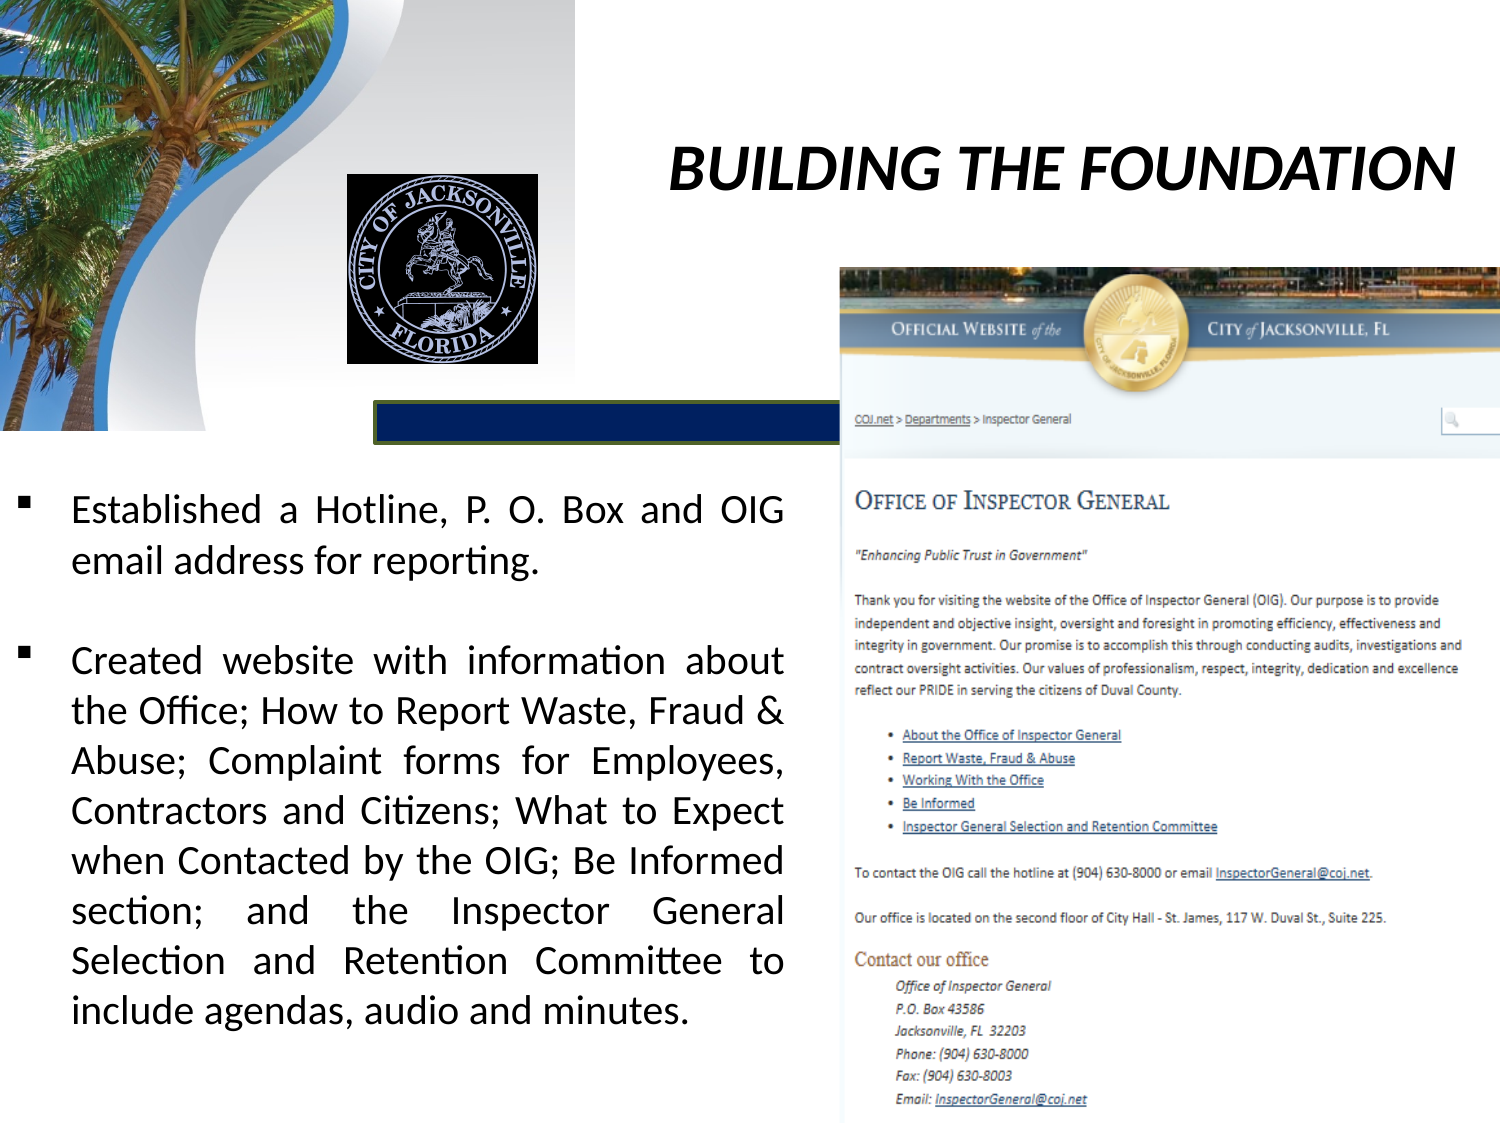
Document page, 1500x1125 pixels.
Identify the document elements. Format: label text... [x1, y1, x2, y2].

text_box Established a Hotline, P. O. Box and OIG email address for reporting. Created website with information about the Office; How to Report Waste, Fraud & Abuse; Complaint forms for Employees, Contractors and Citizens; What to Expect when Contacted by the OIG; Be Informed section; and the Inspector General Selection and Retention Committee to include agendas, audio and minutes. [0, 474, 800, 1040]
text_box [373, 400, 834, 445]
picture [0, 0, 576, 431]
text_box BUILDING THE FOUNDATION [649, 116, 1475, 212]
picture [839, 266, 1500, 1123]
